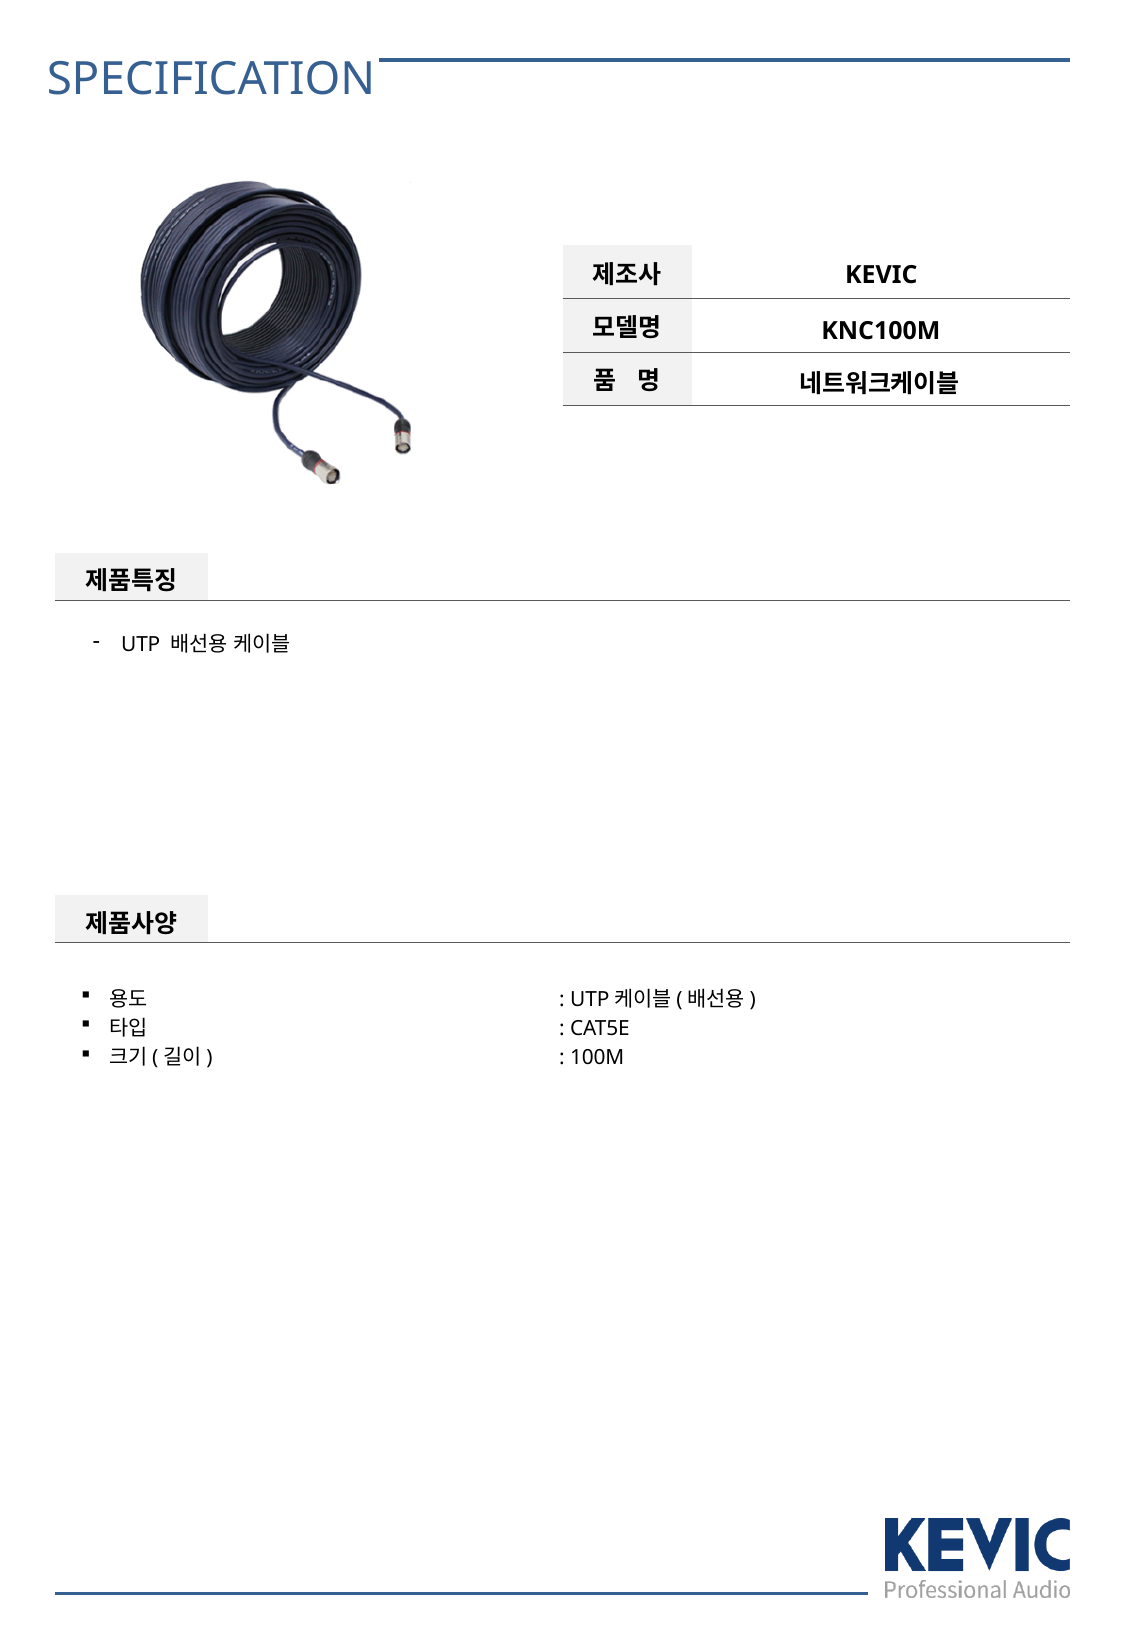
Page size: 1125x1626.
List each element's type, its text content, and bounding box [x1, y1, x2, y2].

picture [885, 1518, 1070, 1598]
list KNC100M [692, 298, 1070, 352]
list UTP 배선용 케이블 [78, 623, 1047, 872]
list 용도 : UTP케이블(배선용) 타입 : CAT5E 크기(길이) : 100M [66, 977, 1035, 1593]
picture [89, 140, 468, 518]
list 네트워크케이블 [691, 351, 1069, 405]
